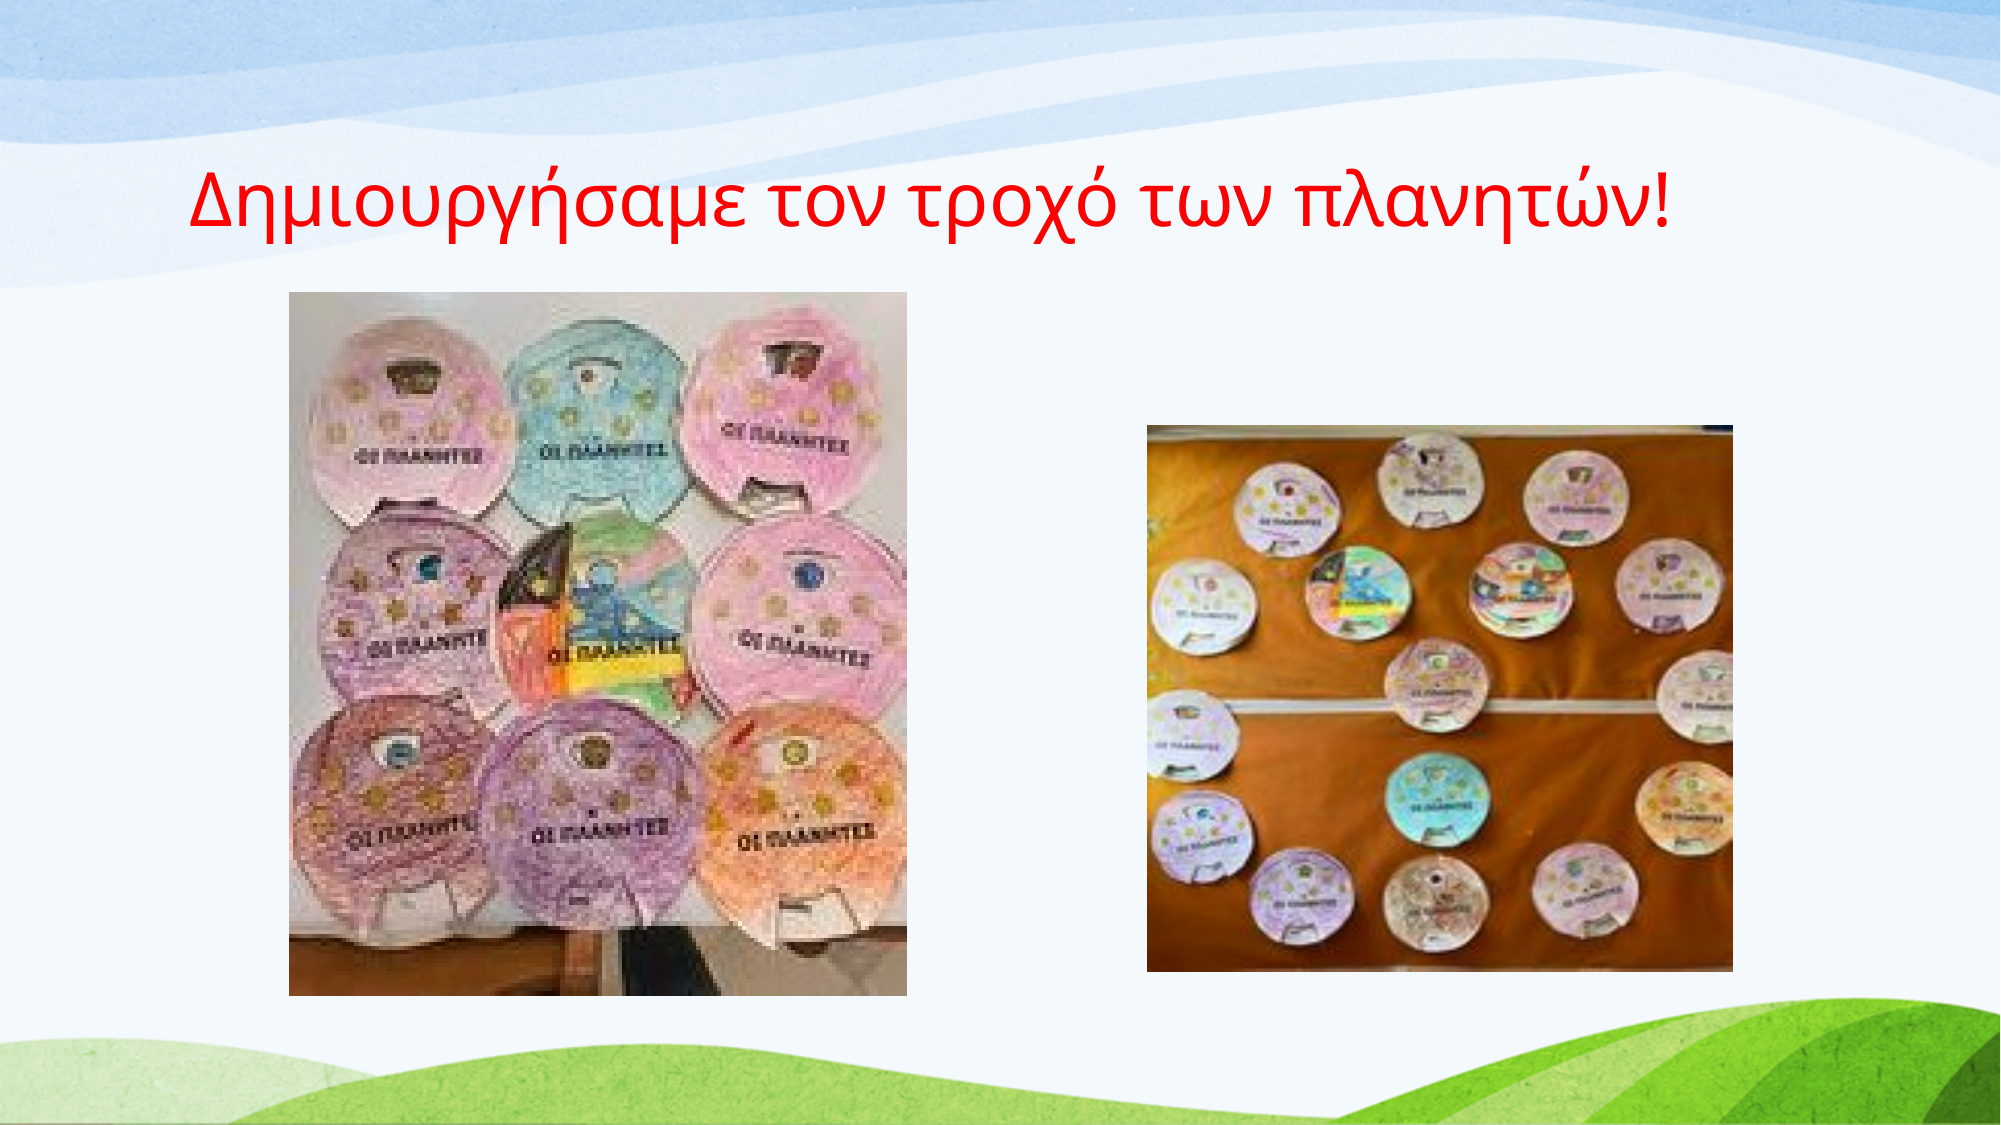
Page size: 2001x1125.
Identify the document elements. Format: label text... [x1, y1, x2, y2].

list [289, 292, 907, 997]
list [1147, 425, 1733, 972]
picture [0, 0, 2001, 1125]
title Δημιουργήσαμε τον τροχό των πλανητών! [174, 50, 1939, 250]
